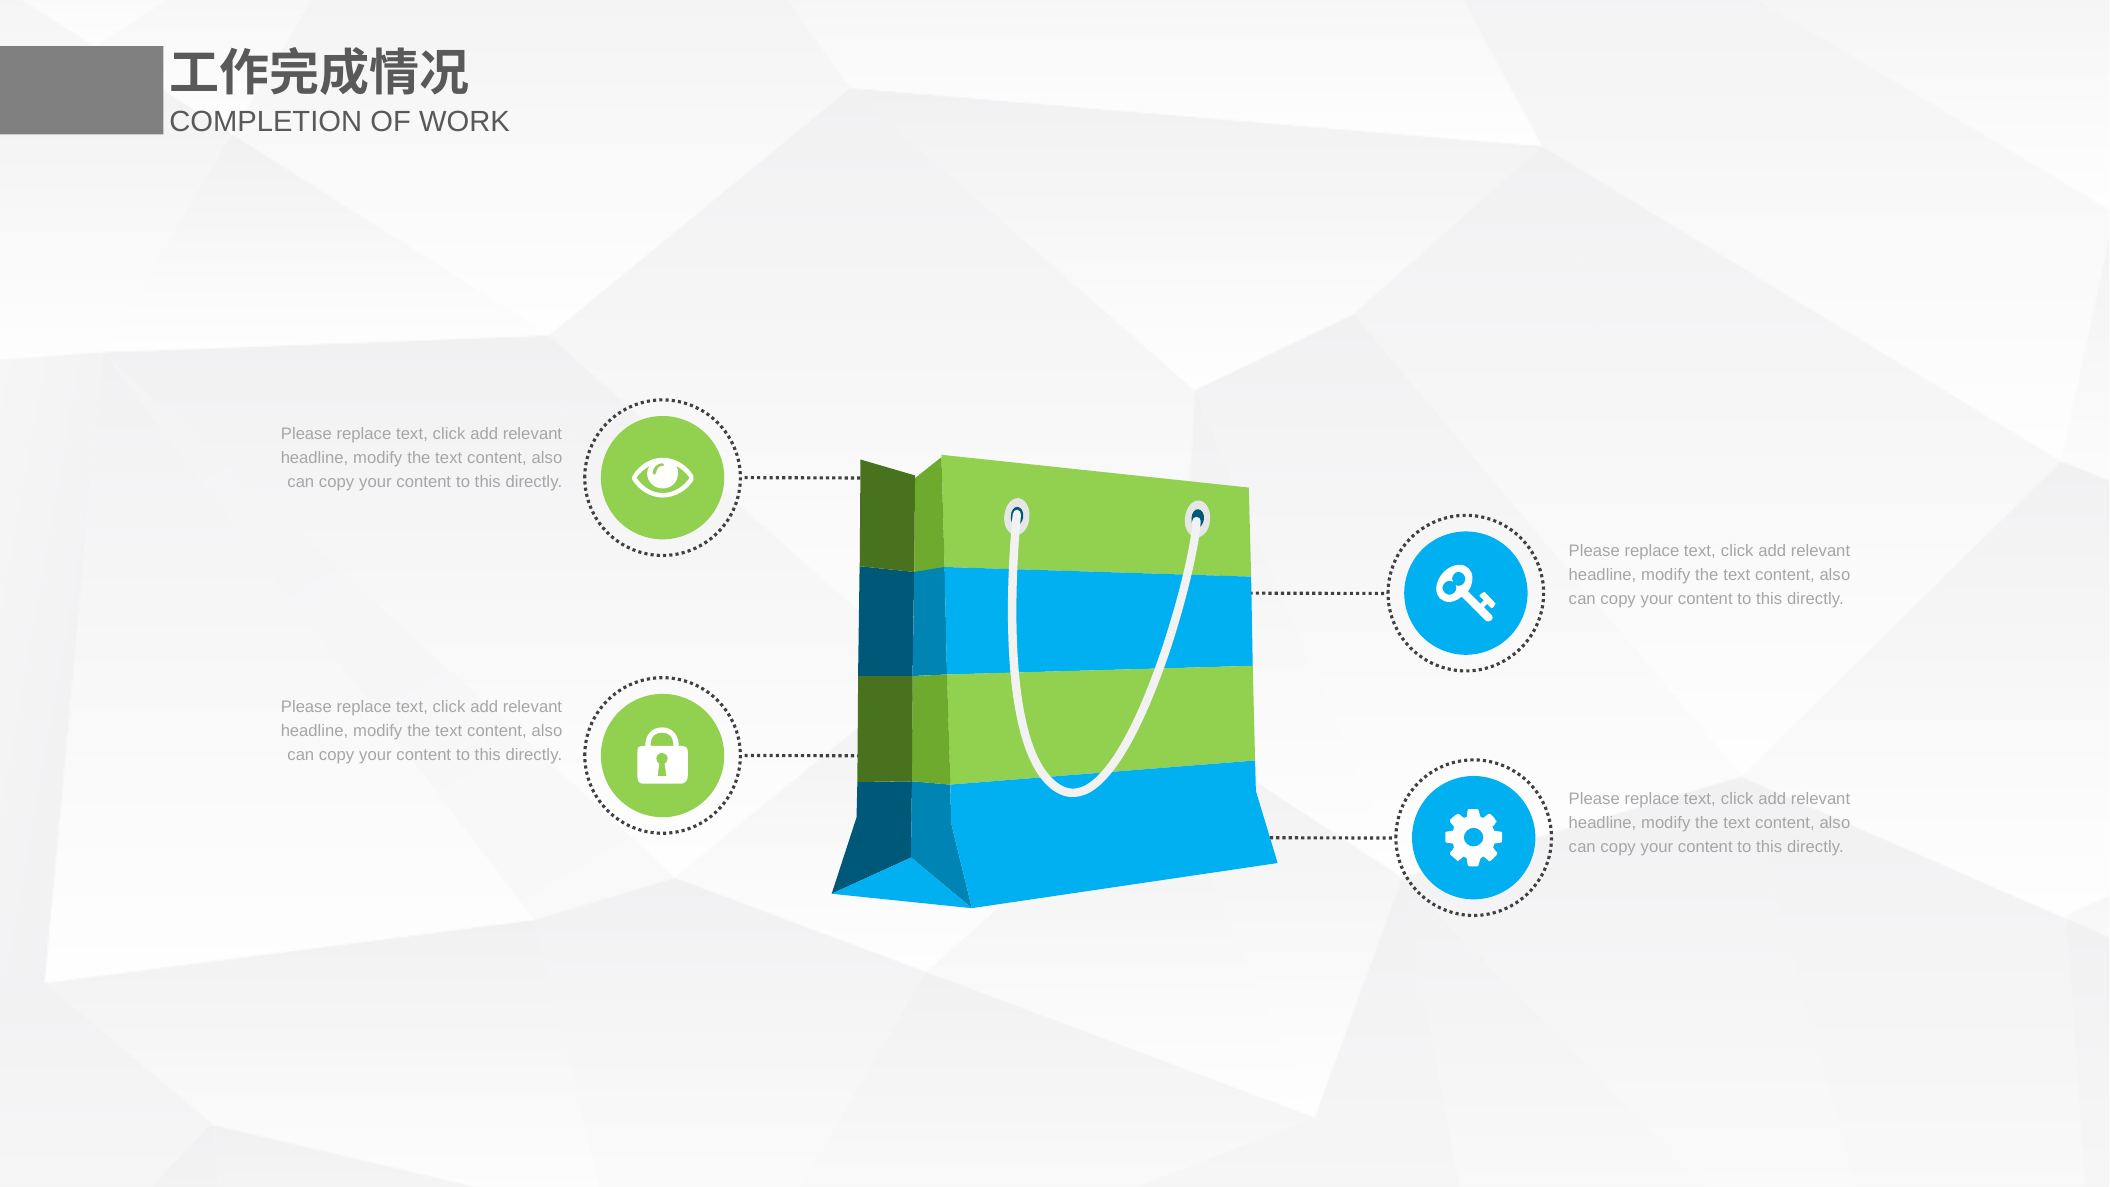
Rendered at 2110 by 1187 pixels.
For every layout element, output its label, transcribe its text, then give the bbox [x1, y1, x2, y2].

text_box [0, 33, 716, 145]
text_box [1395, 759, 1552, 916]
text_box Please replace text, click add relevant headline, modify the text content, also can copy your content to this directly. [271, 419, 563, 491]
text_box Please replace text, click add relevant headline, modify the text content, also can copy your content to this directly. [1568, 535, 1860, 608]
text_box Please replace text, click add relevant headline, modify the text content, also can copy your content to this directly. [271, 692, 563, 764]
text_box Please replace text, click add relevant headline, modify the text content, also can copy your content to this directly. [1568, 784, 1860, 856]
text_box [831, 454, 1278, 909]
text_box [1387, 515, 1544, 671]
picture [0, 0, 2110, 1187]
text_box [584, 399, 741, 556]
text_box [584, 677, 741, 834]
